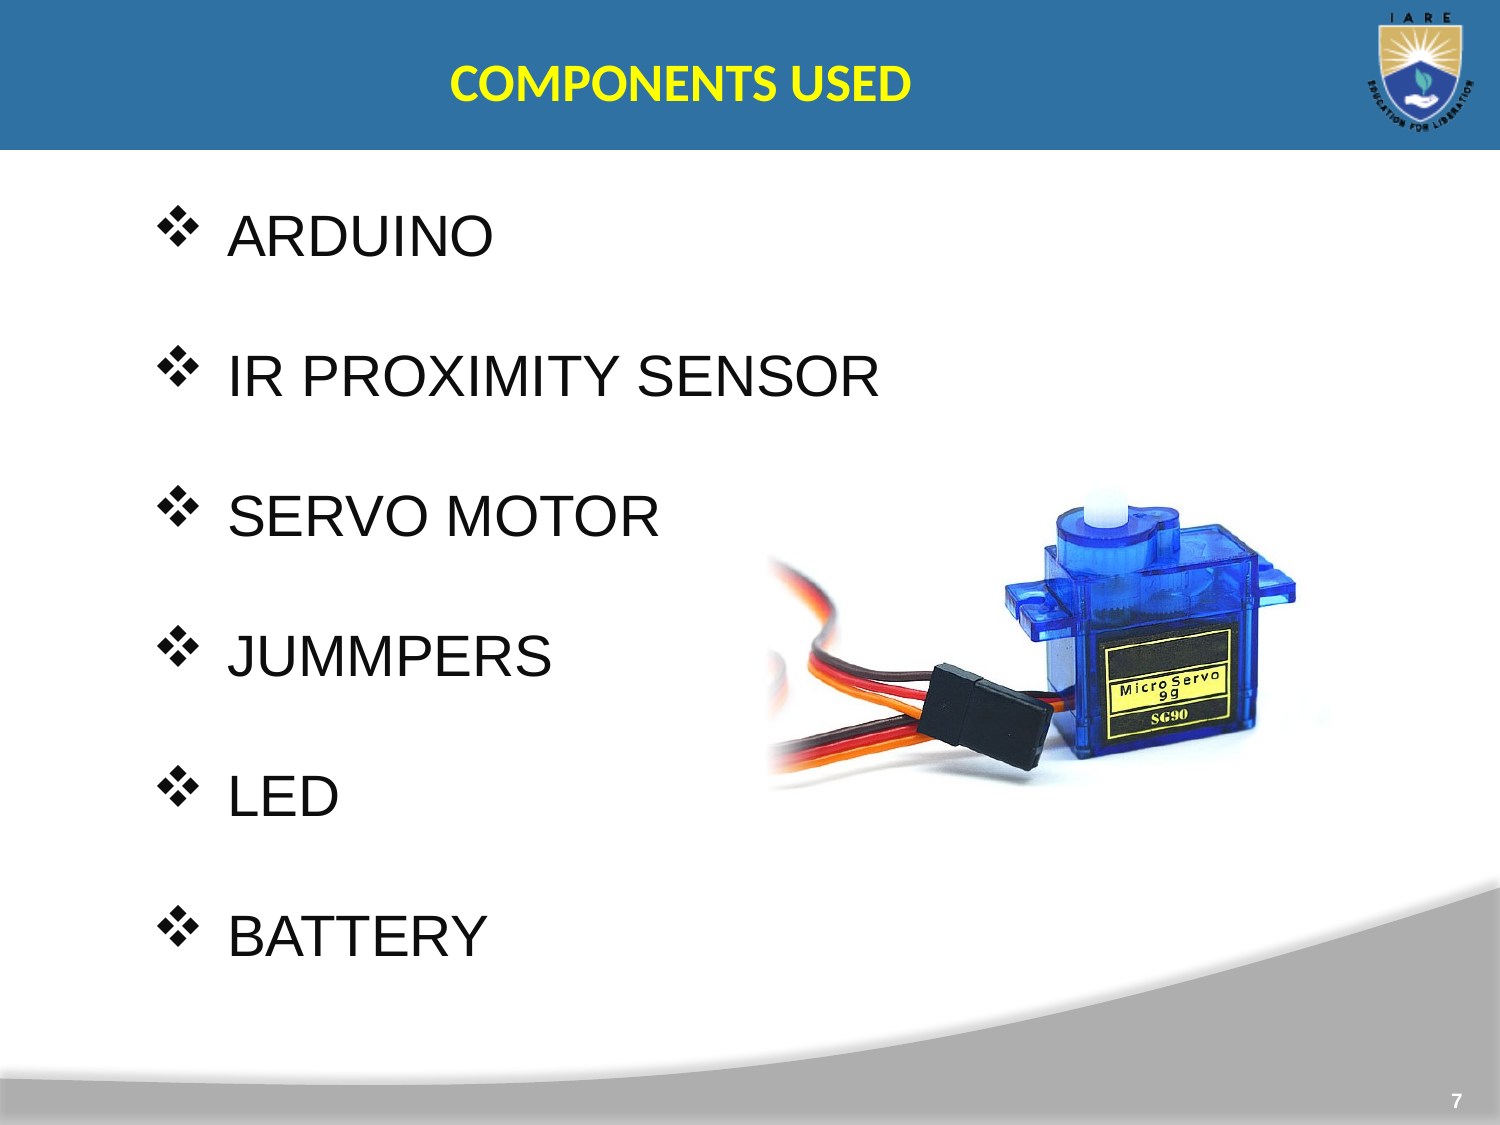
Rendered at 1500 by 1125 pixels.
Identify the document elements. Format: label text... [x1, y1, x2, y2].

slide_number 7 [1337, 1053, 1463, 1114]
picture [1367, 12, 1474, 133]
picture [693, 426, 1373, 890]
text_box ARDUINO IR PROXIMITY SENSOR SERVO MOTOR JUMMPERS LED BATTERY [137, 190, 993, 1116]
text_box COMPONENTS USED [0, 39, 1363, 190]
